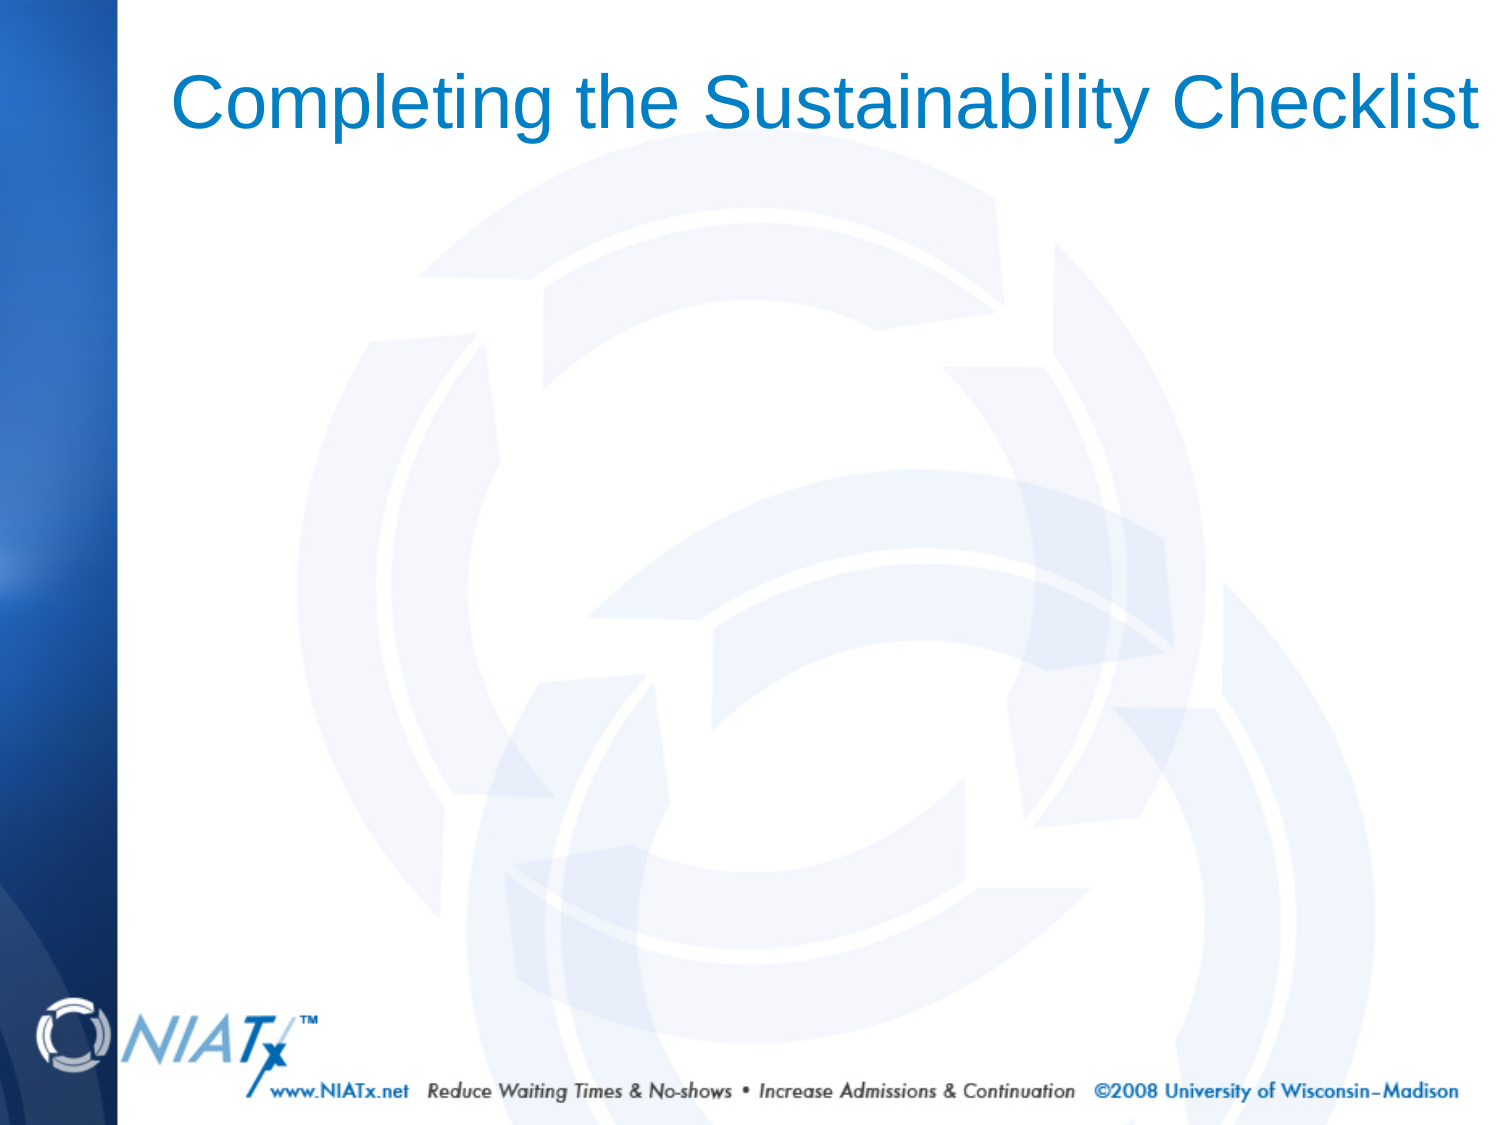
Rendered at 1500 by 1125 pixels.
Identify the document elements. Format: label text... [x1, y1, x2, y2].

title Completing the Sustainability Checklist [150, 45, 1500, 233]
picture [0, 0, 1500, 1125]
